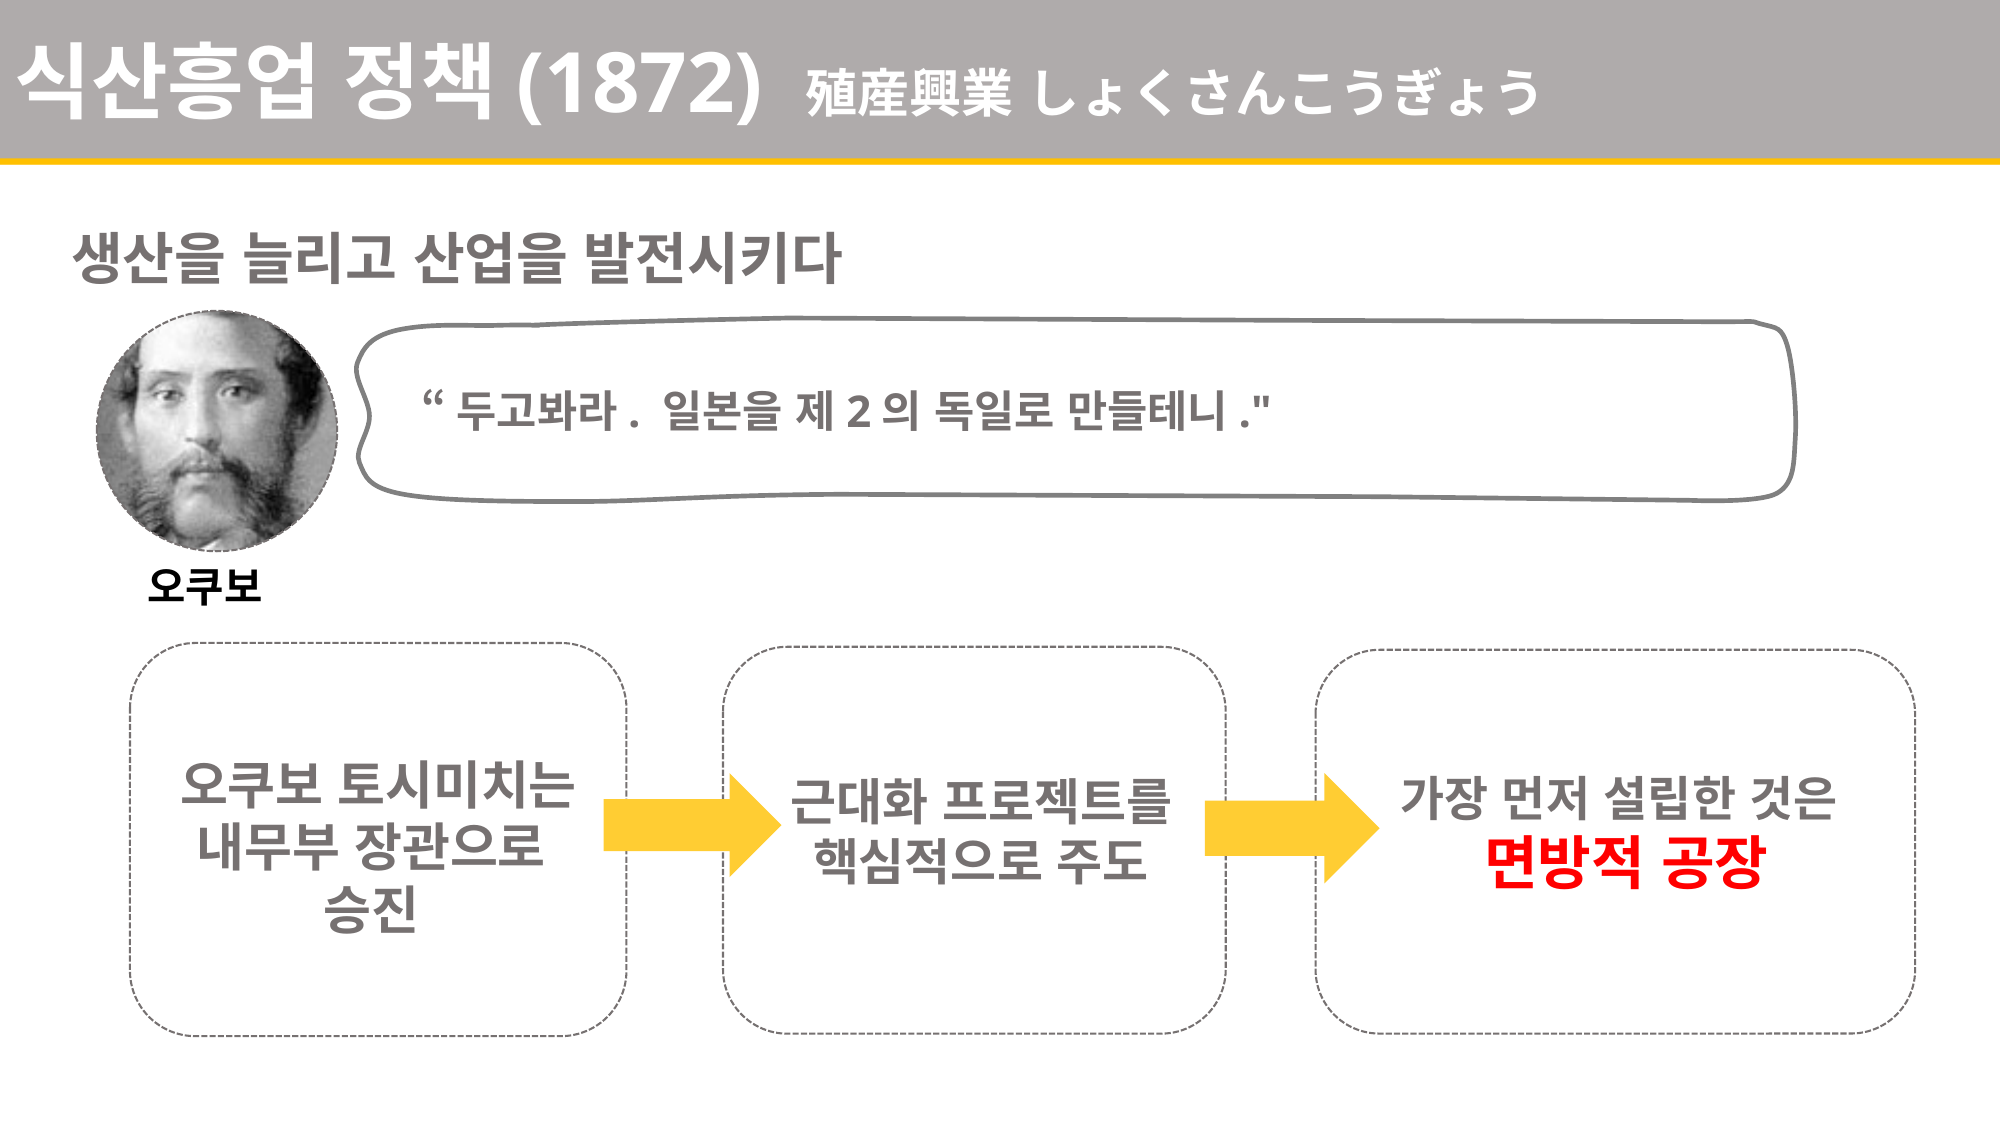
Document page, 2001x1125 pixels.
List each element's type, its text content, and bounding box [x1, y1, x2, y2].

text_box 농민들이 도시에 가서 상인이 된농민들이 도시에 가서 상인이 된 [1314, 648, 1917, 1035]
text_box [559, 316, 1797, 502]
text_box 농민들이 도시에 가서 상인이 된농민들이 도시에 가서 상인이 된 [721, 645, 1227, 799]
text_box [783, 640, 1203, 701]
text_box 생산을 늘리고 산업을 발전시키다 [56, 215, 1041, 299]
text_box [142, 1010, 614, 1038]
text_box [95, 309, 339, 553]
text_box 오쿠보 [132, 553, 493, 618]
text_box 식산흥업 정책(1872) 殖産興業 しょくさんこうぎょう [0, 0, 2000, 159]
text_box [1207, 770, 1382, 886]
text_box [355, 327, 406, 496]
text_box 오쿠보 토시미치는 내무부 장관으로 승진 [122, 682, 635, 1010]
text_box 가장 먼저 설립한 것은 면방적 공장 [1351, 761, 1902, 962]
text_box 농민들이 도시에 가서 상인이 된농민들이 도시에 가서 상인이 된 [721, 853, 1227, 1035]
text_box 근대화 프로젝트를 핵심적으로 주도 [756, 763, 1207, 898]
text_box [602, 770, 756, 880]
text_box [134, 641, 622, 682]
text_box “두고봐라. 일본을 제2의 독일로 만들테니." [406, 323, 1732, 601]
